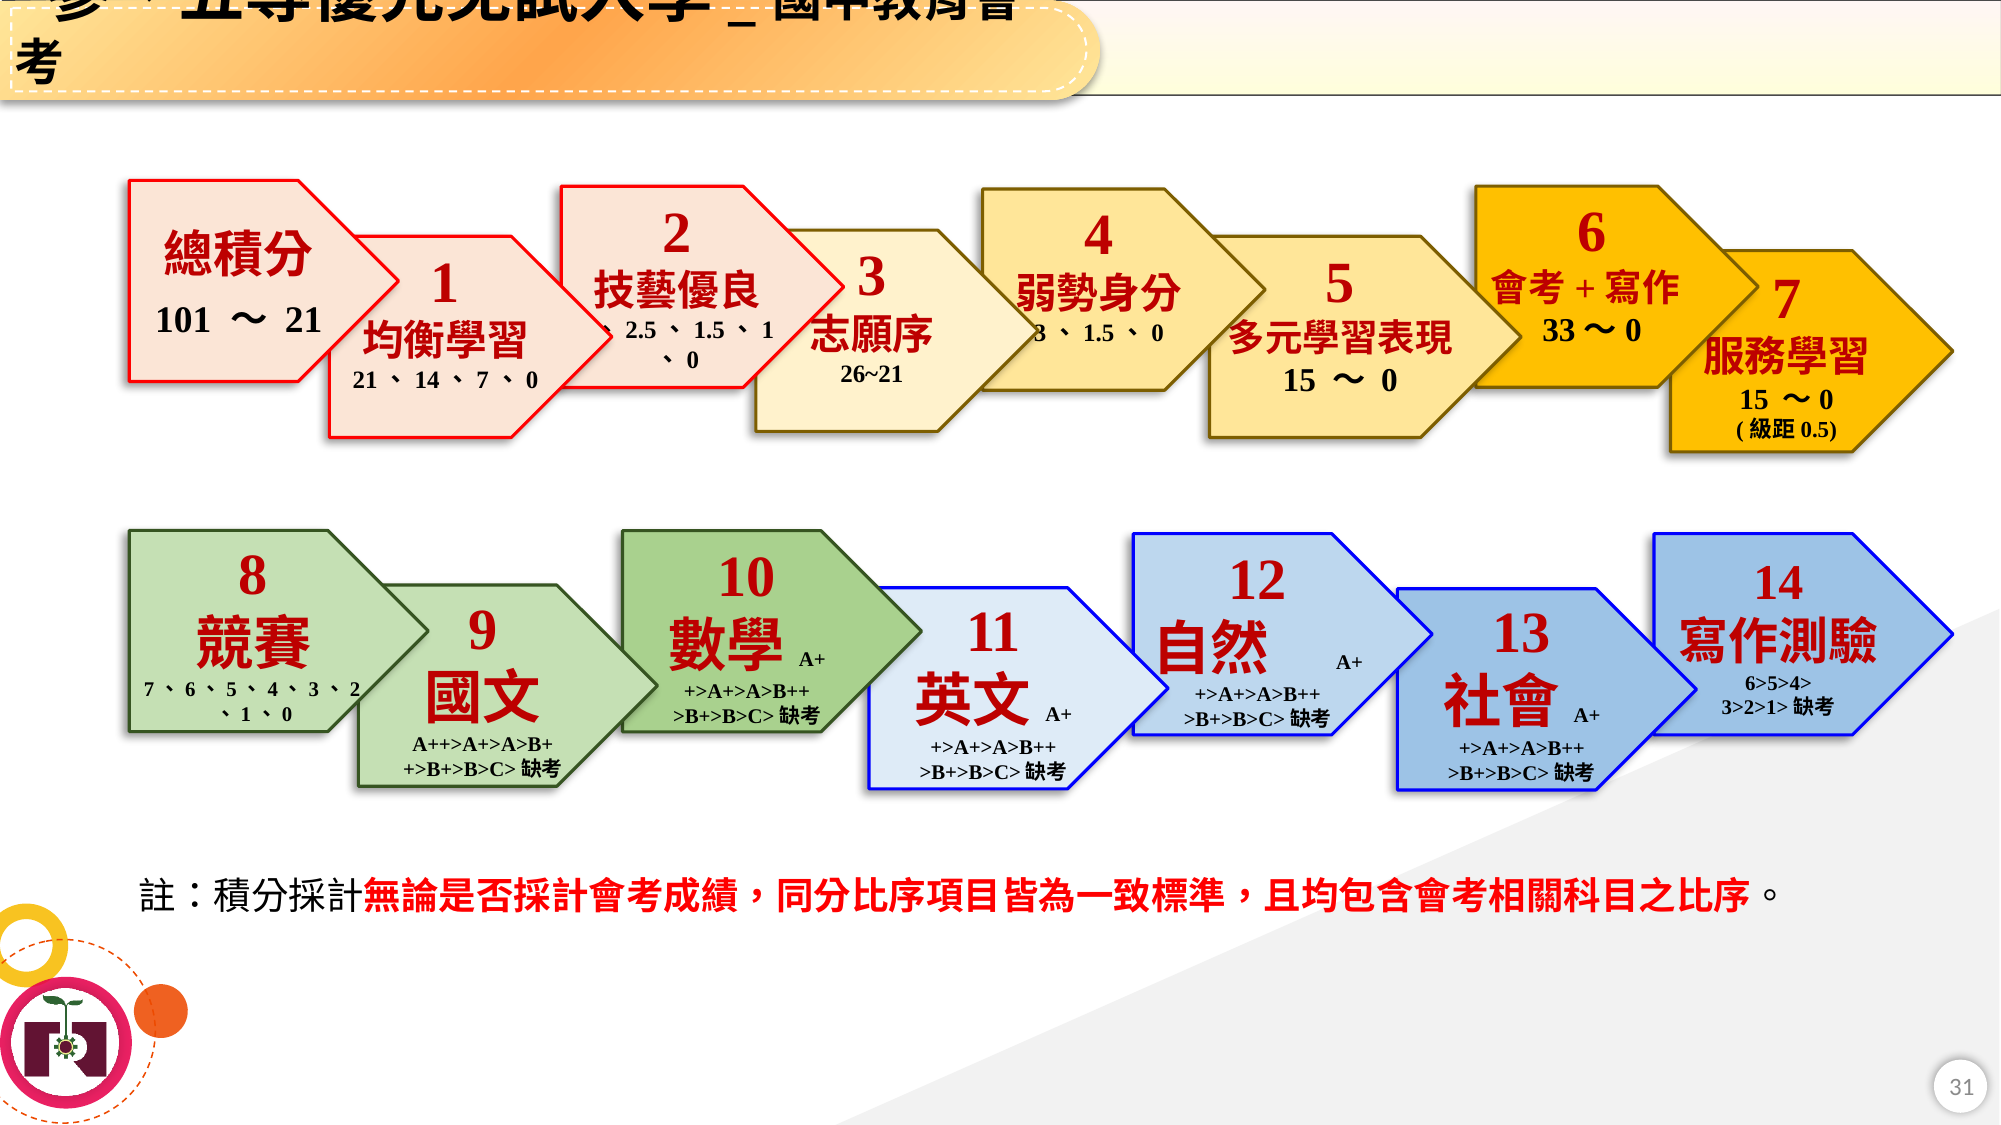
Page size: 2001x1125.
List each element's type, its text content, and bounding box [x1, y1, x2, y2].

text_box 2 技藝優良 3、2.5、1.5、1、0 [561, 186, 844, 388]
picture [11, 988, 119, 1096]
text_box 5 多元學習表現 15 ～ 0 [1209, 236, 1522, 438]
text_box 1 均衡學習 21、14、7、0 [329, 236, 612, 438]
text_box 4 弱勢身分 3、1.5、0 [982, 189, 1266, 391]
text_box 13 社會A++>A+>A>B++ >B+>B>C>缺考 [1397, 588, 1697, 790]
text_box 12 自然 A++>A+>A>B++ >B+>B>C>缺考 [1133, 533, 1433, 735]
text_box 總積分 101 ～ 21 [129, 180, 399, 382]
text_box 3 志願序 26~21 [755, 230, 1039, 432]
text_box 8 競賽 7、6、5、4、3、2、1、0 [129, 530, 429, 732]
text_box 7 服務學習 15 ～0 (級距0.5) [1670, 250, 1954, 452]
text_box 14 寫作測驗 6>5>4> 3>2>1>缺考 [1653, 533, 1954, 735]
text_box 註：積分採計無論是否採計會考成績，同分比序項目皆為一致標準，且均包含會考相關科目之比序。 [124, 864, 1876, 925]
text_box 9 國文 A++>A+>A>B++>B+>B>C>缺考 [358, 585, 658, 787]
text_box 6 會考+寫作 33～0 [1475, 186, 1759, 388]
text_box 11 英文A++>A+>A>B++ >B+>B>C>缺考 [869, 587, 1169, 789]
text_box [0, 0, 1100, 100]
text_box 參、五專優先免試入學_國中教育會考 [0, 100, 1052, 106]
text_box 10 數學A++>A+>A>B++ >B+>B>C>缺考 [622, 530, 922, 732]
